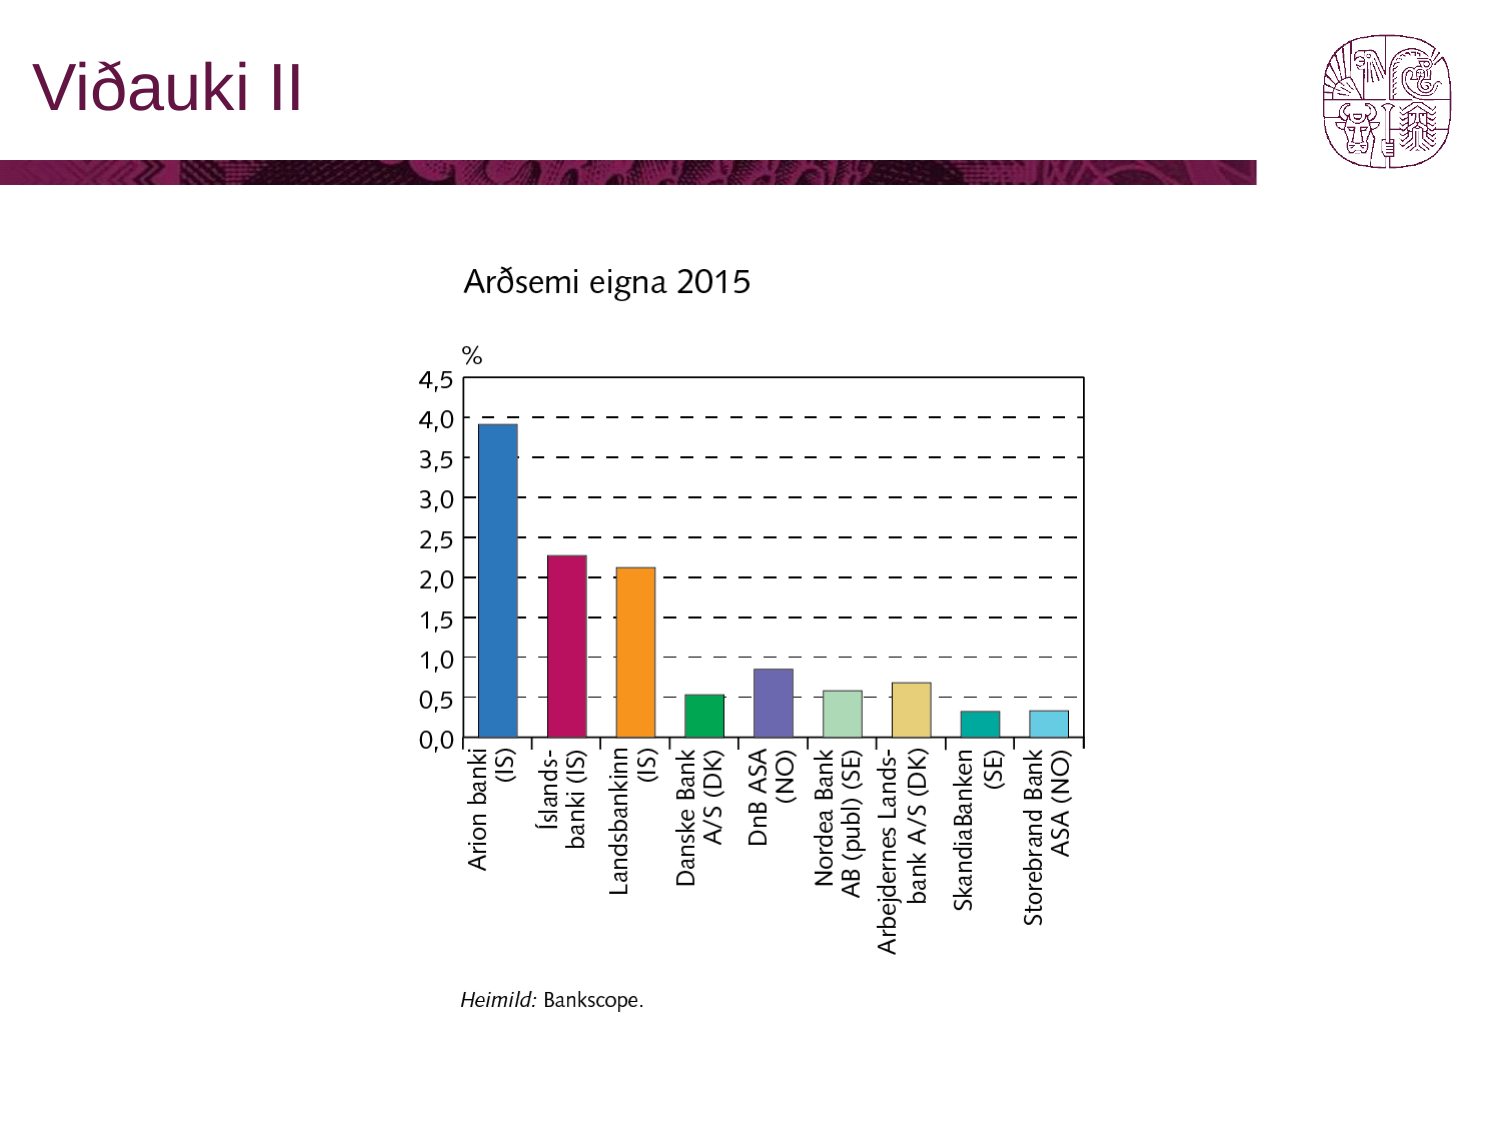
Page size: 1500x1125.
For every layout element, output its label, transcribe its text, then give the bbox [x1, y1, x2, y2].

picture [0, 160, 1258, 185]
title Viðauki II [17, 19, 1247, 149]
picture [418, 219, 1085, 1012]
picture [1316, 31, 1456, 173]
